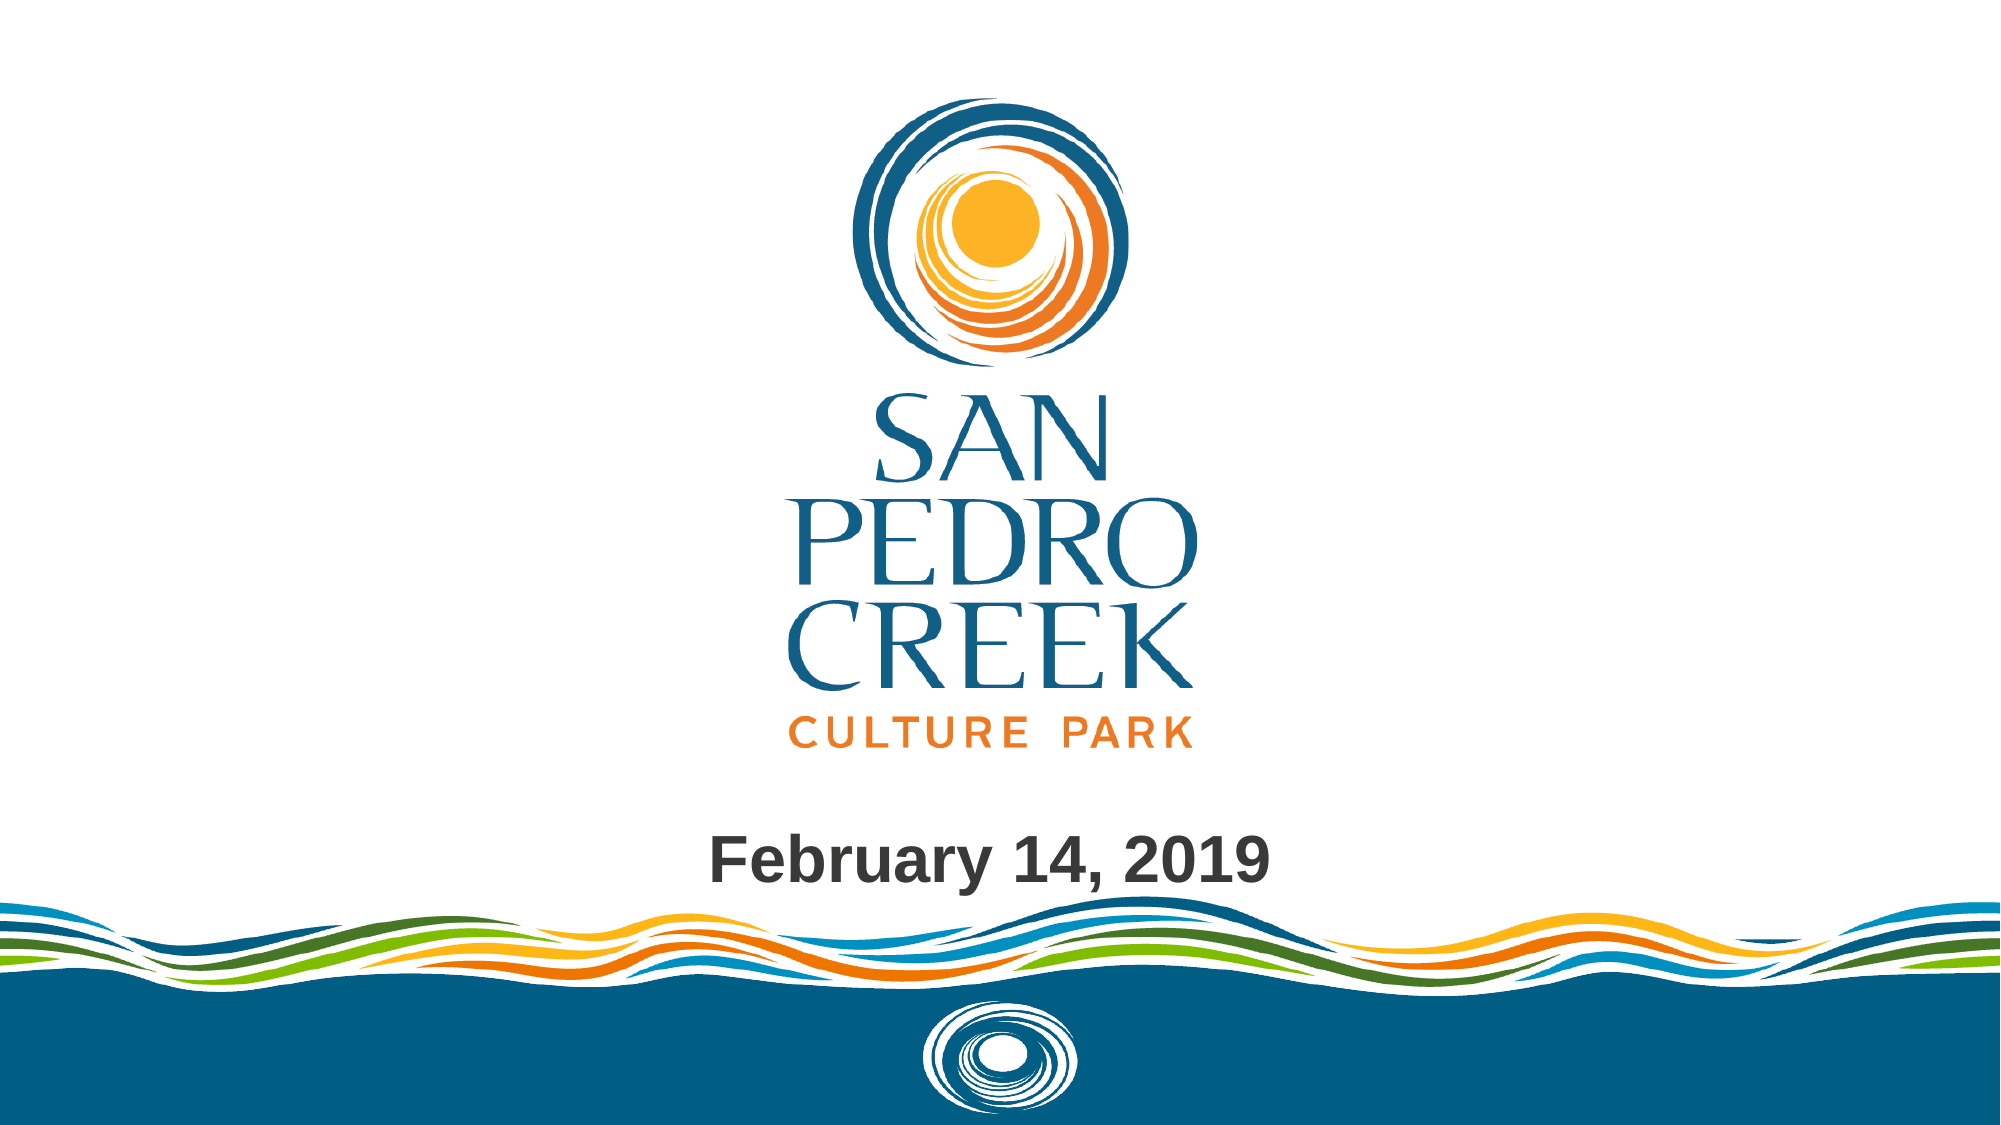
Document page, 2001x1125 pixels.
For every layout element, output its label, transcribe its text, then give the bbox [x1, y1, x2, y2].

picture [735, 36, 1246, 809]
text_box February 14, 2019 [701, 808, 1280, 903]
picture [0, 844, 2000, 995]
